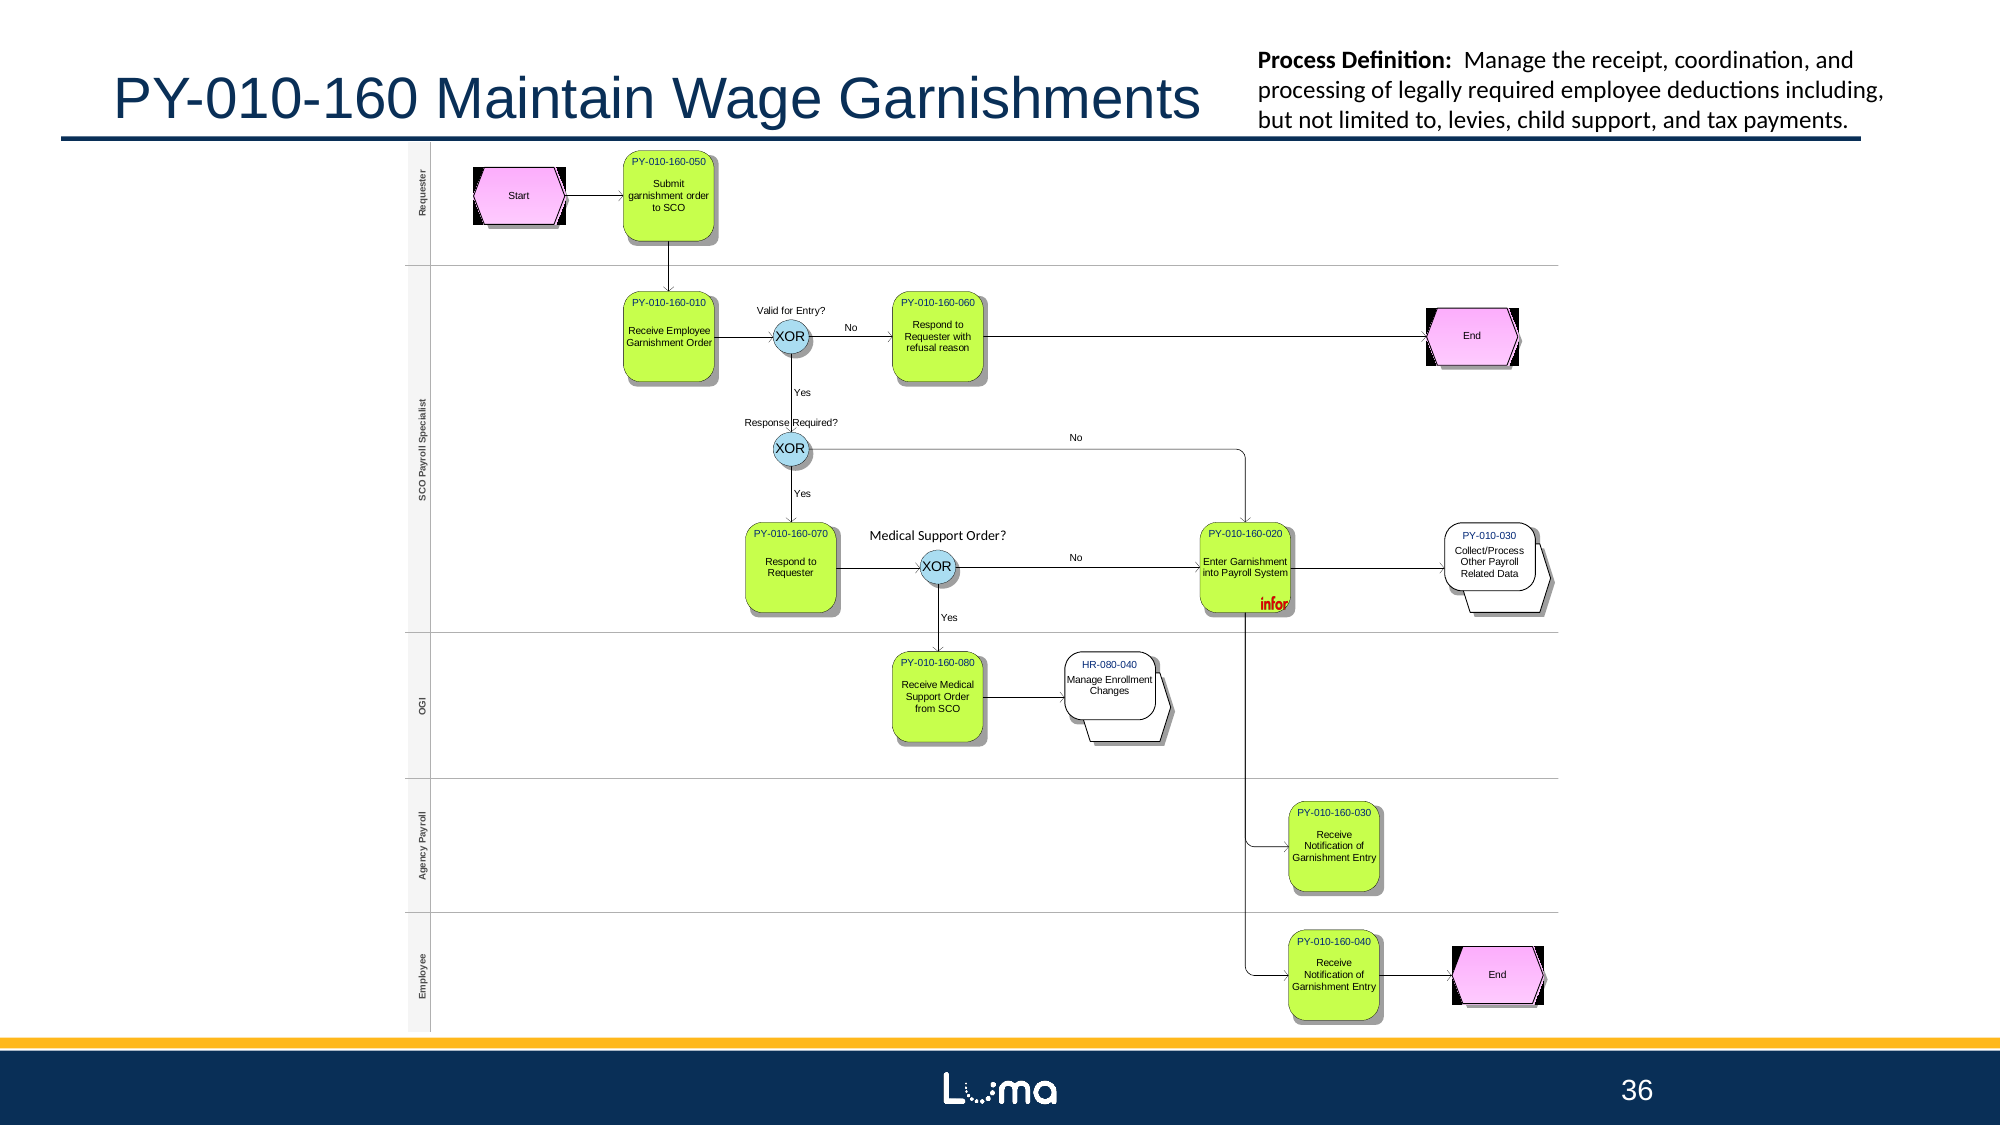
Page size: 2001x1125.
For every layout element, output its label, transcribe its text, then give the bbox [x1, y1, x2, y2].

picture [405, 142, 1562, 1125]
text_box Process Definition: Manage the receipt, coordination, and processing of legally required employee deductions including, but not limited to, levies, child support, and tax payments. [1243, 36, 1902, 141]
title PY-010-160 Maintain Wage Garnishments [98, 0, 1824, 211]
slide_number 36 [1412, 1058, 1863, 1119]
